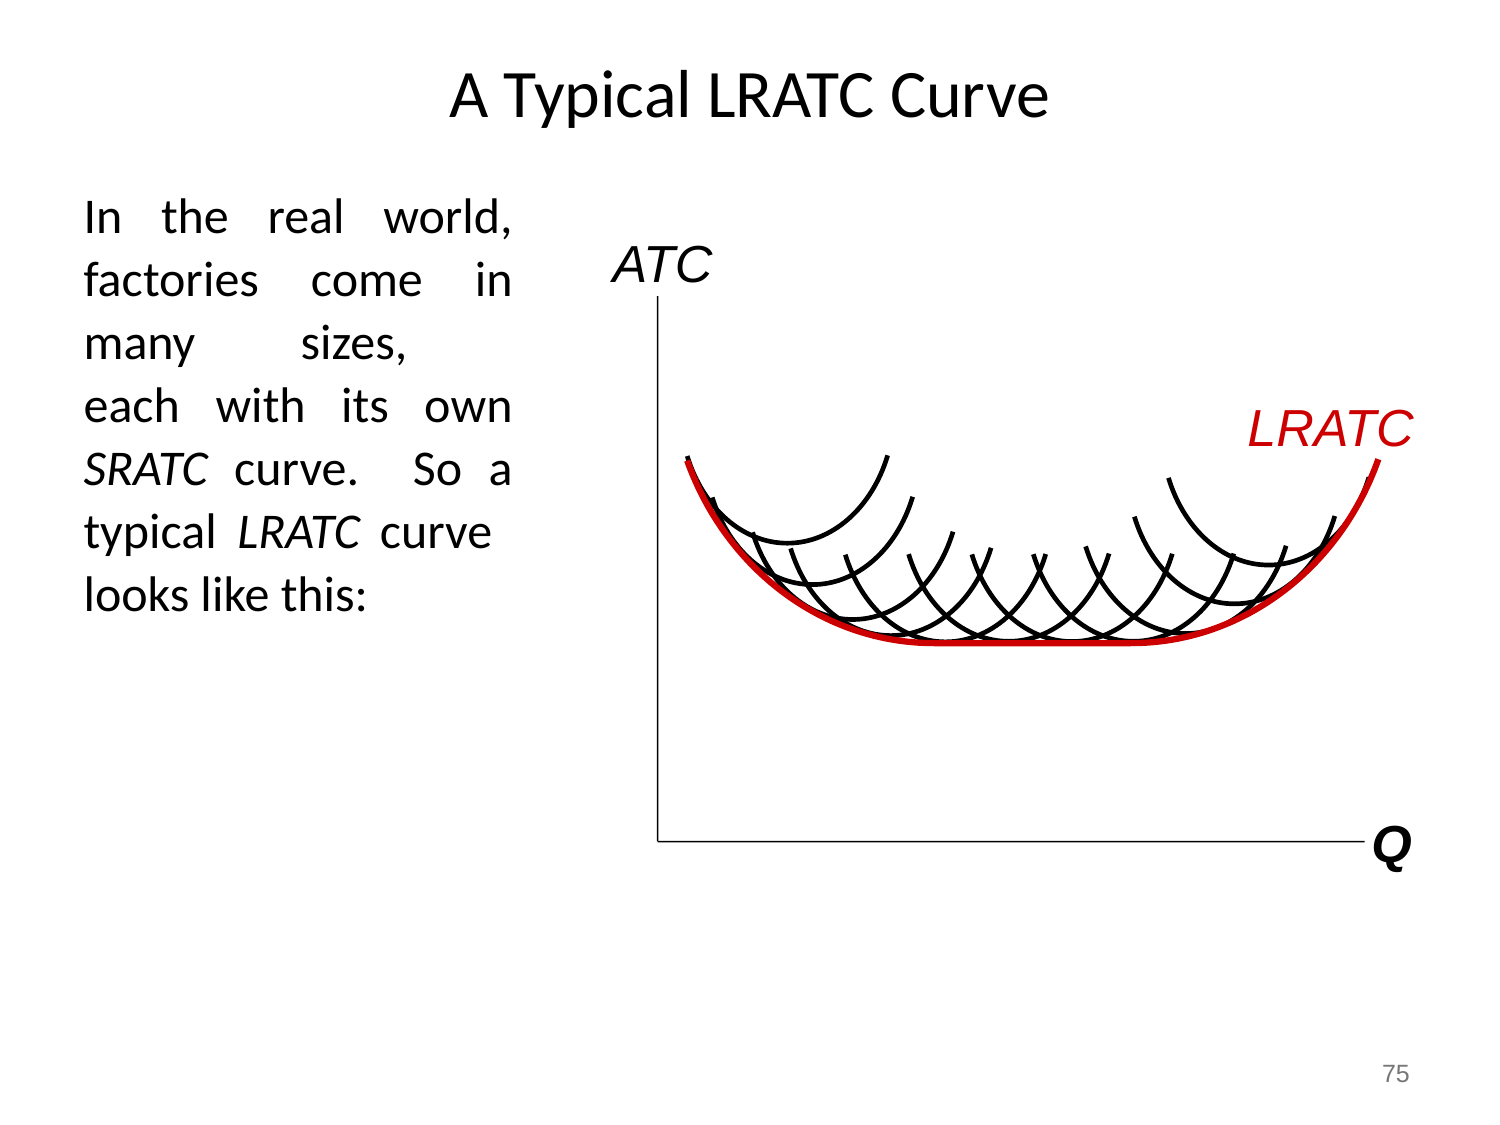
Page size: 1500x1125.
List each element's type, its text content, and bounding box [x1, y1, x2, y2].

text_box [686, 356, 1444, 644]
title A Typical LRATC Curve [0, 41, 1500, 139]
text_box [578, 222, 1444, 881]
text_box In the real world, factories come in many sizes, each with its own SRATC curve. So a typical LRATC curve looks like this: [68, 173, 528, 883]
slide_number 75 [1074, 1042, 1425, 1103]
